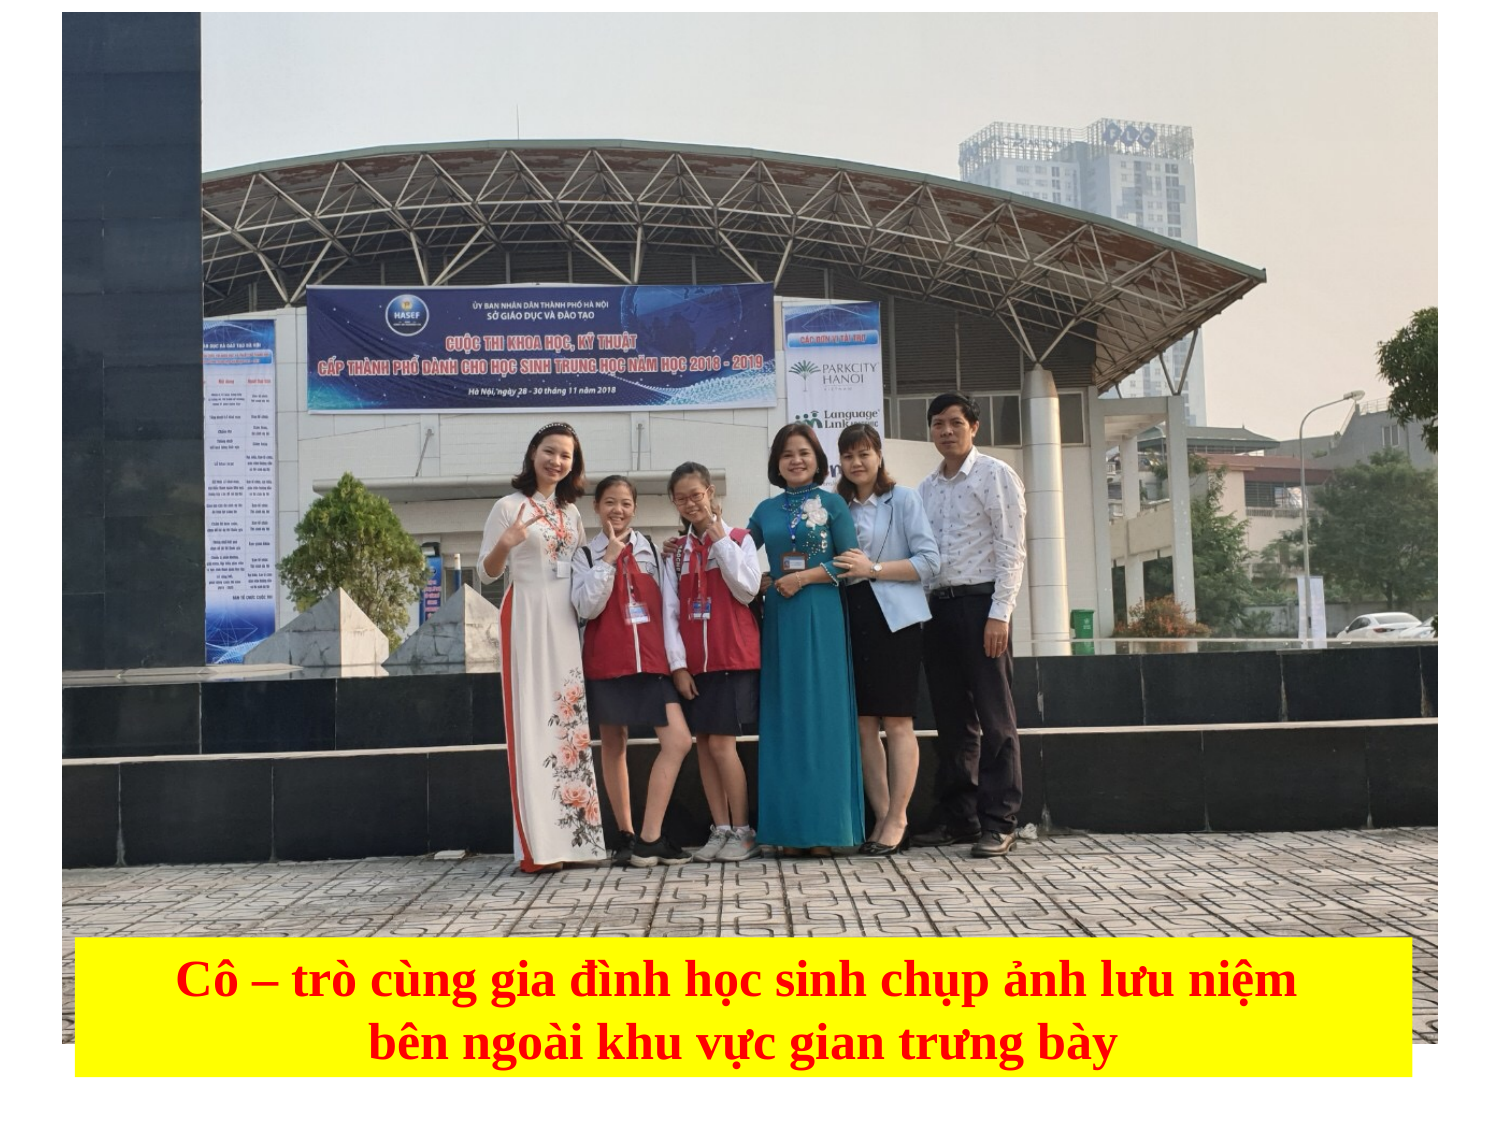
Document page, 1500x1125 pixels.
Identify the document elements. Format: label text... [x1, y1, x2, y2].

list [62, 12, 1438, 1045]
text_box Cô – trò cùng gia đình học sinh chụp ảnh lưu niệm bên ngoài khu vực gian trưng bày [74, 1052, 1413, 1078]
